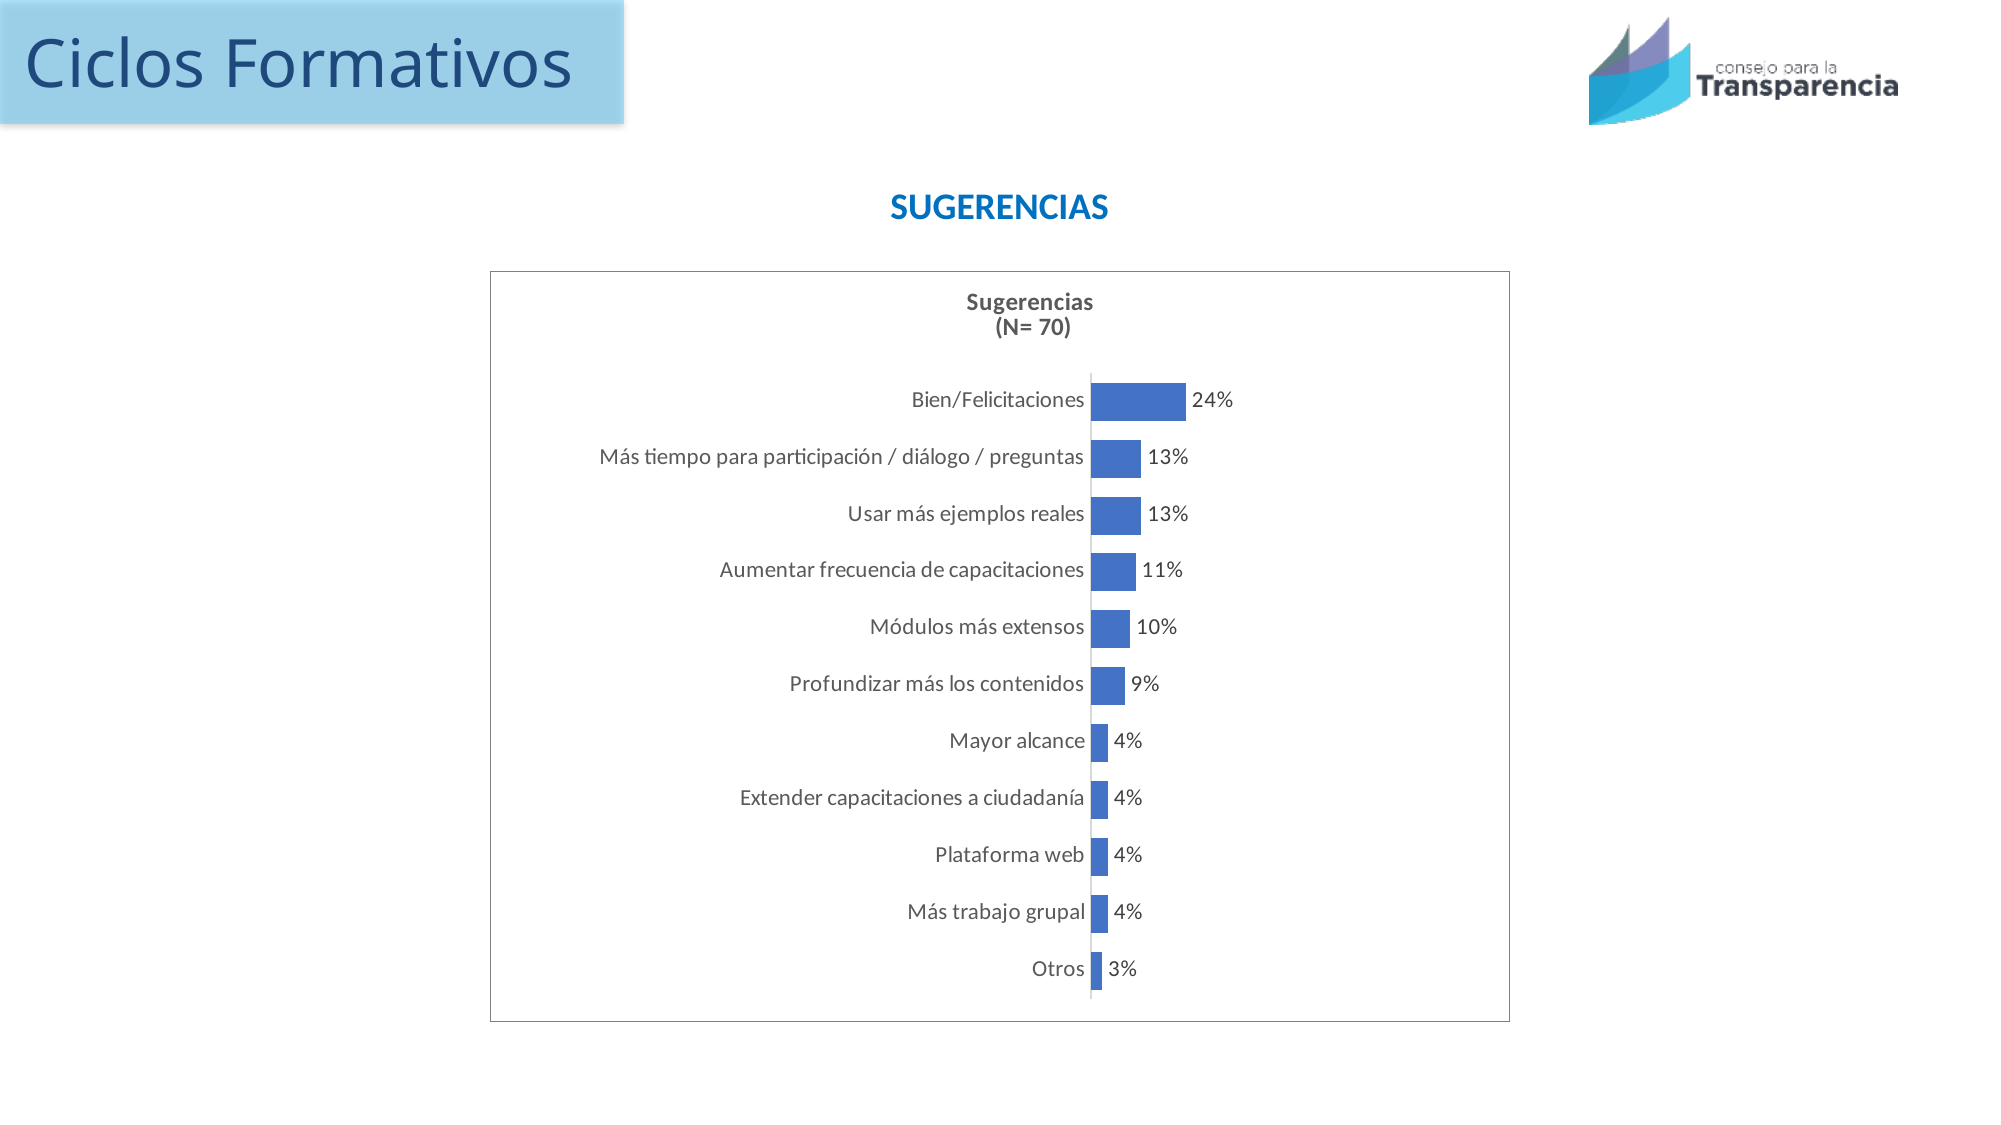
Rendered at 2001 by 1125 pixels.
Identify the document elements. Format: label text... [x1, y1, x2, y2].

chart [490, 271, 1510, 1023]
text_box Ciclos Formativos [4, 11, 594, 112]
text_box SUGERENCIAS [875, 175, 1125, 235]
text_box [0, 0, 625, 125]
picture [1589, 17, 1898, 125]
